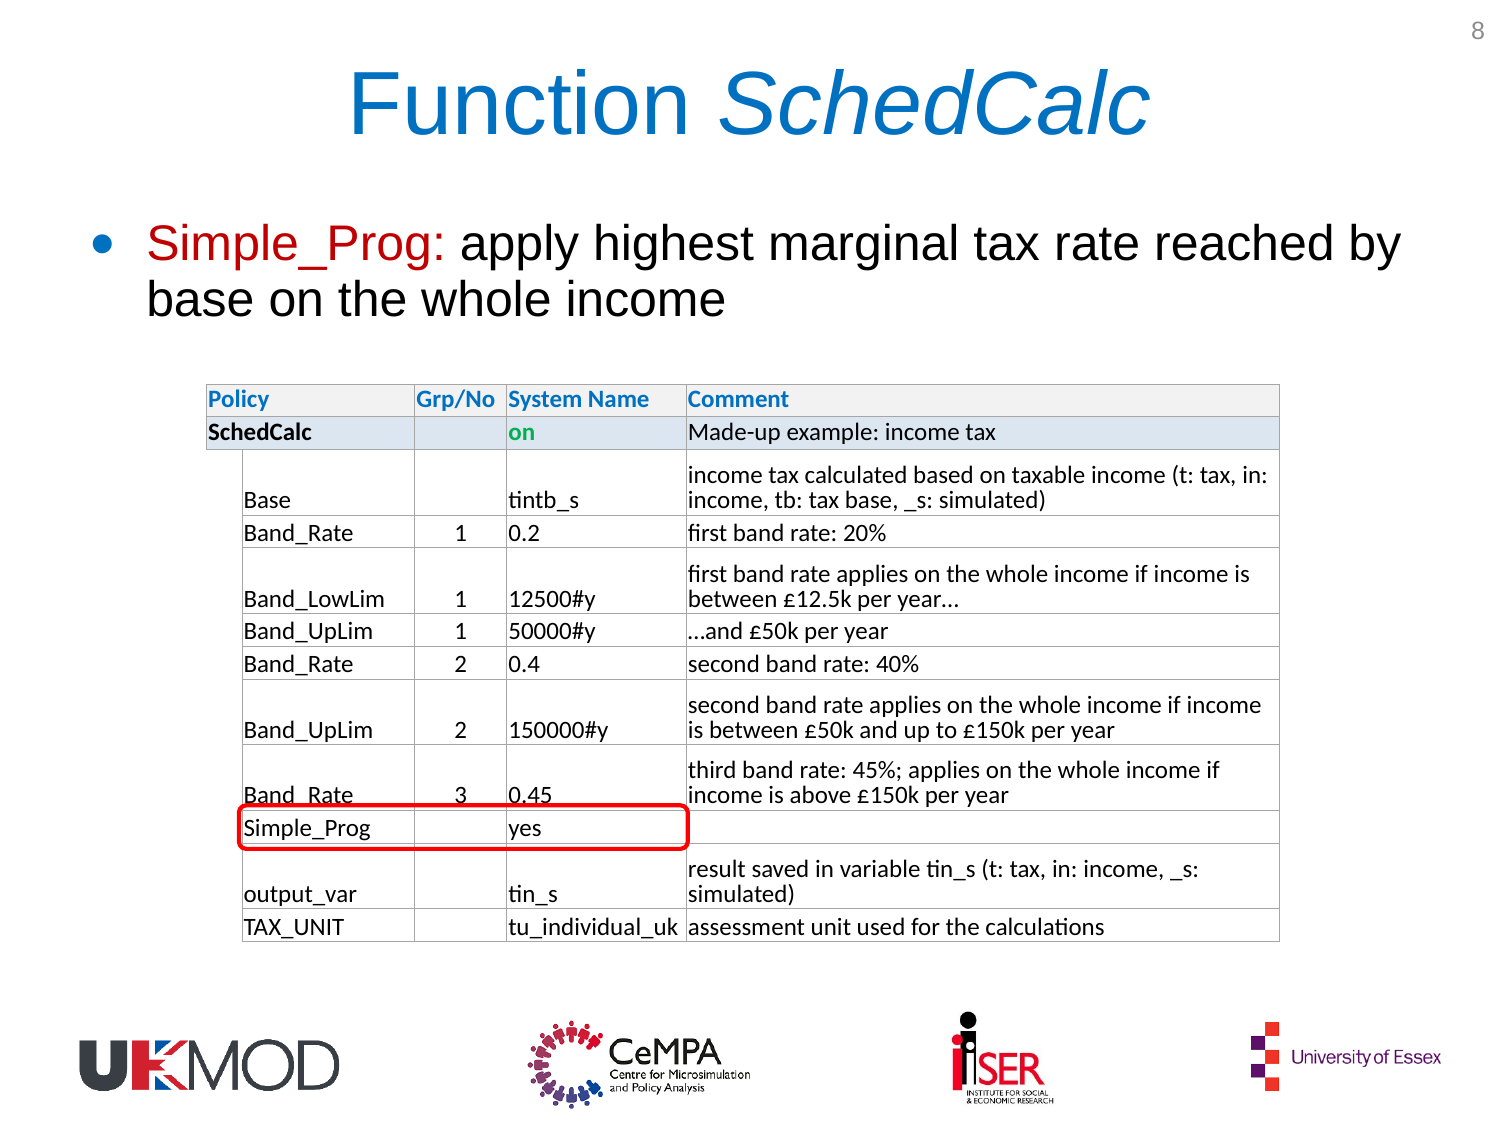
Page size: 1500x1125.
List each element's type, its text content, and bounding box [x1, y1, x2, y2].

slide_number 8 [1149, 0, 1500, 60]
picture [1251, 1022, 1441, 1091]
picture [73, 1036, 343, 1094]
list Simple_Prog: apply highest marginal tax rate reached by base on the whole income [75, 208, 1425, 1005]
text_box [236, 803, 690, 851]
picture [934, 1005, 1067, 1125]
title Function SchedCalc [75, 45, 1425, 161]
picture [527, 1020, 750, 1109]
